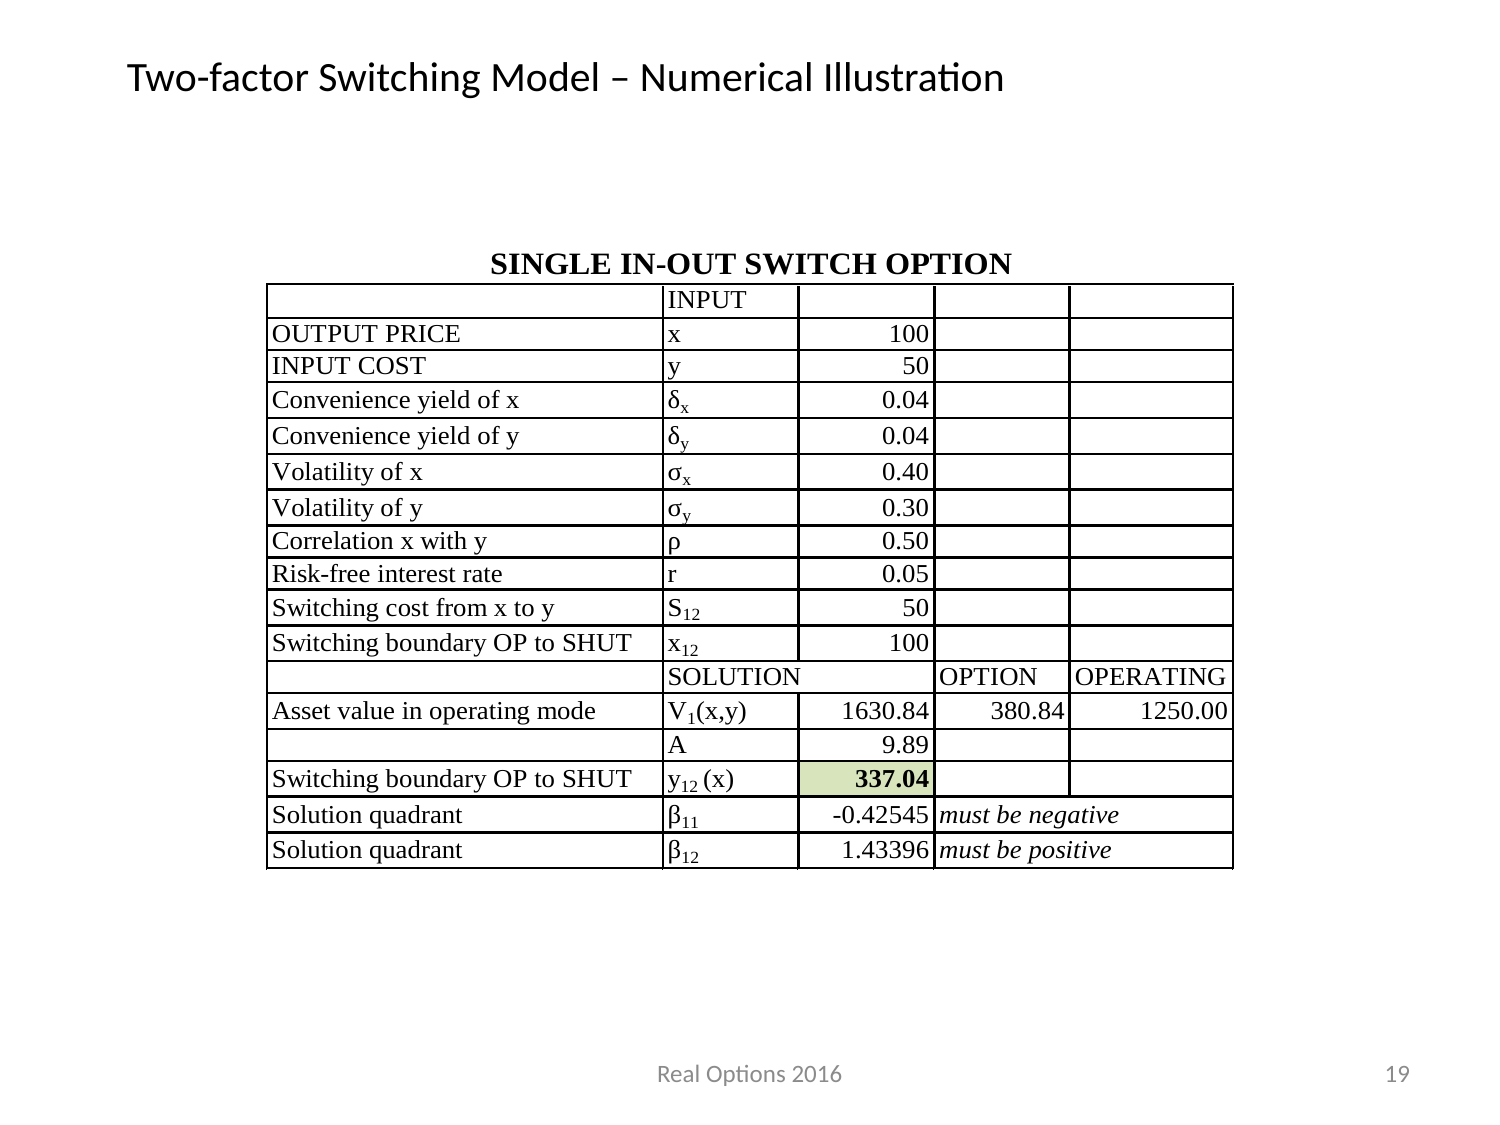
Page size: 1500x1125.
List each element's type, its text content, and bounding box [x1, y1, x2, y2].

slide_number 19 [1074, 1042, 1425, 1103]
footer Real Options 2016 [512, 1042, 988, 1103]
text_box Two-factor Switching Model – Numerical Illustration [112, 42, 1093, 108]
picture [265, 243, 1235, 870]
